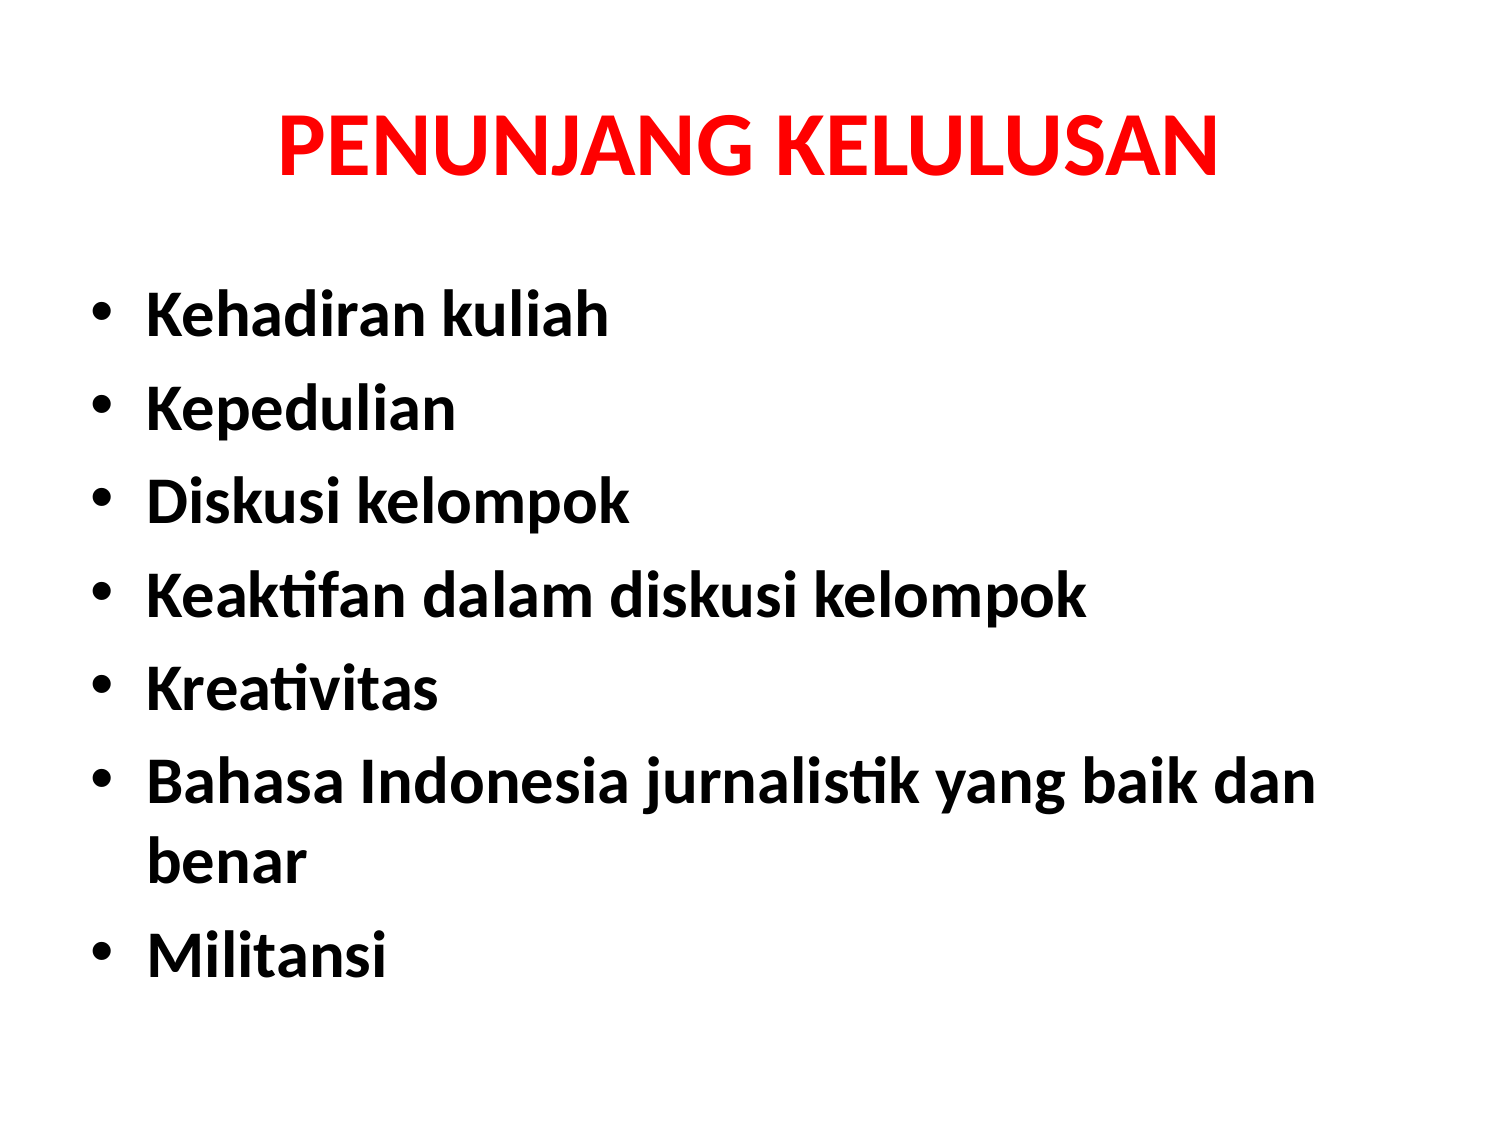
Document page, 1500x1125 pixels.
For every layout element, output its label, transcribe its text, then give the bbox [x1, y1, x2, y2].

list Kehadiran kuliah Kepedulian Diskusi kelompok Keaktifan dalam diskusi kelompok Kreativitas Bahasa Indonesia jurnalistik yang baik dan benar Militansi [75, 262, 1425, 1005]
title PENUNJANG KELULUSAN [75, 45, 1425, 233]
